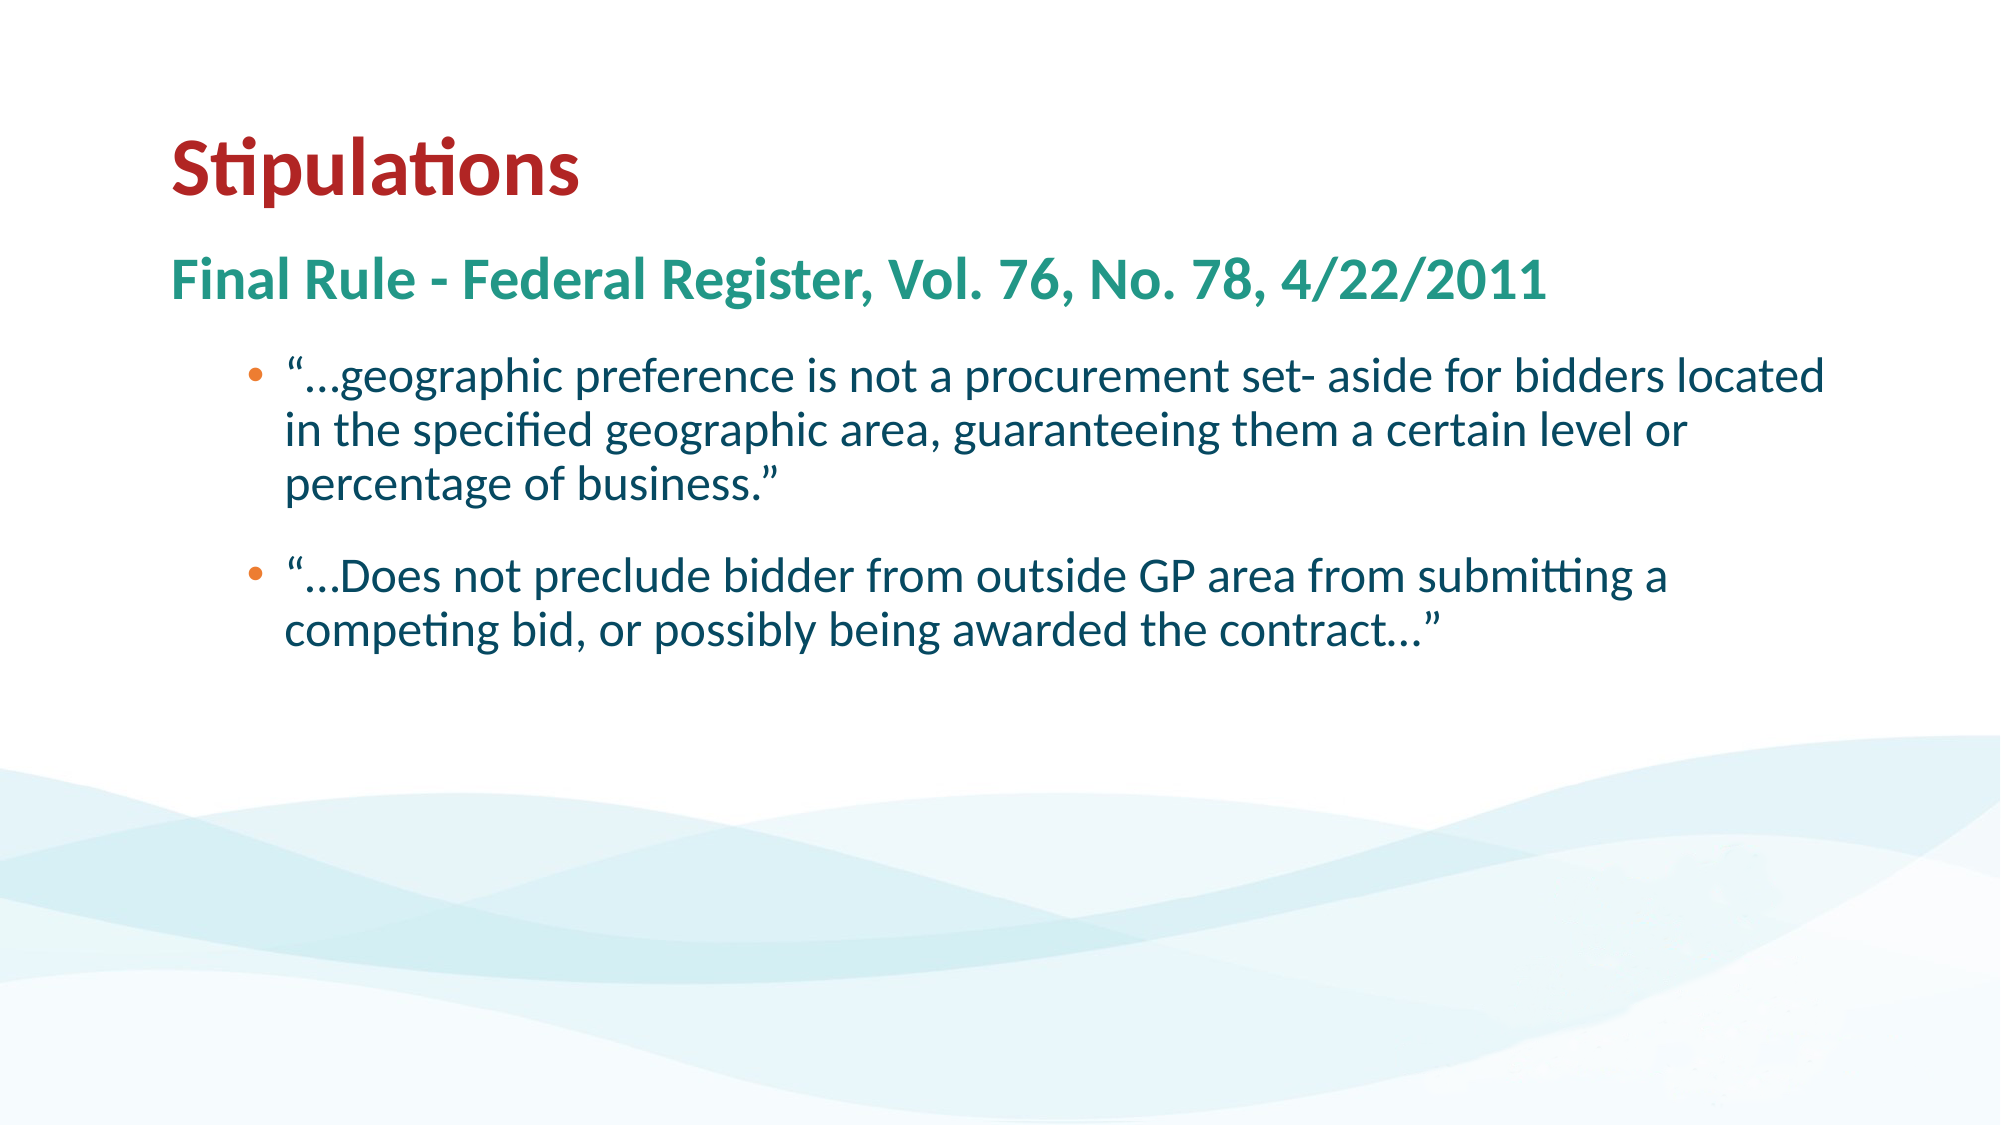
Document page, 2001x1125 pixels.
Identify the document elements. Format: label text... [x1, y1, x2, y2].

text_box [346, 224, 1704, 635]
list Final Rule - Federal Register, Vol. 76, No. 78, 4/22/2011 “…geographic preference is not a procurement set- aside for bidders located in the specified geographic area, guaranteeing them a certain level or percentage of business.” “…Does not preclude bidder from outside GP area from submitting a competing bid, or possibly being awarded the contract…” [156, 239, 1855, 1066]
picture [0, 0, 2001, 1125]
title Stipulations [137, 59, 1863, 278]
